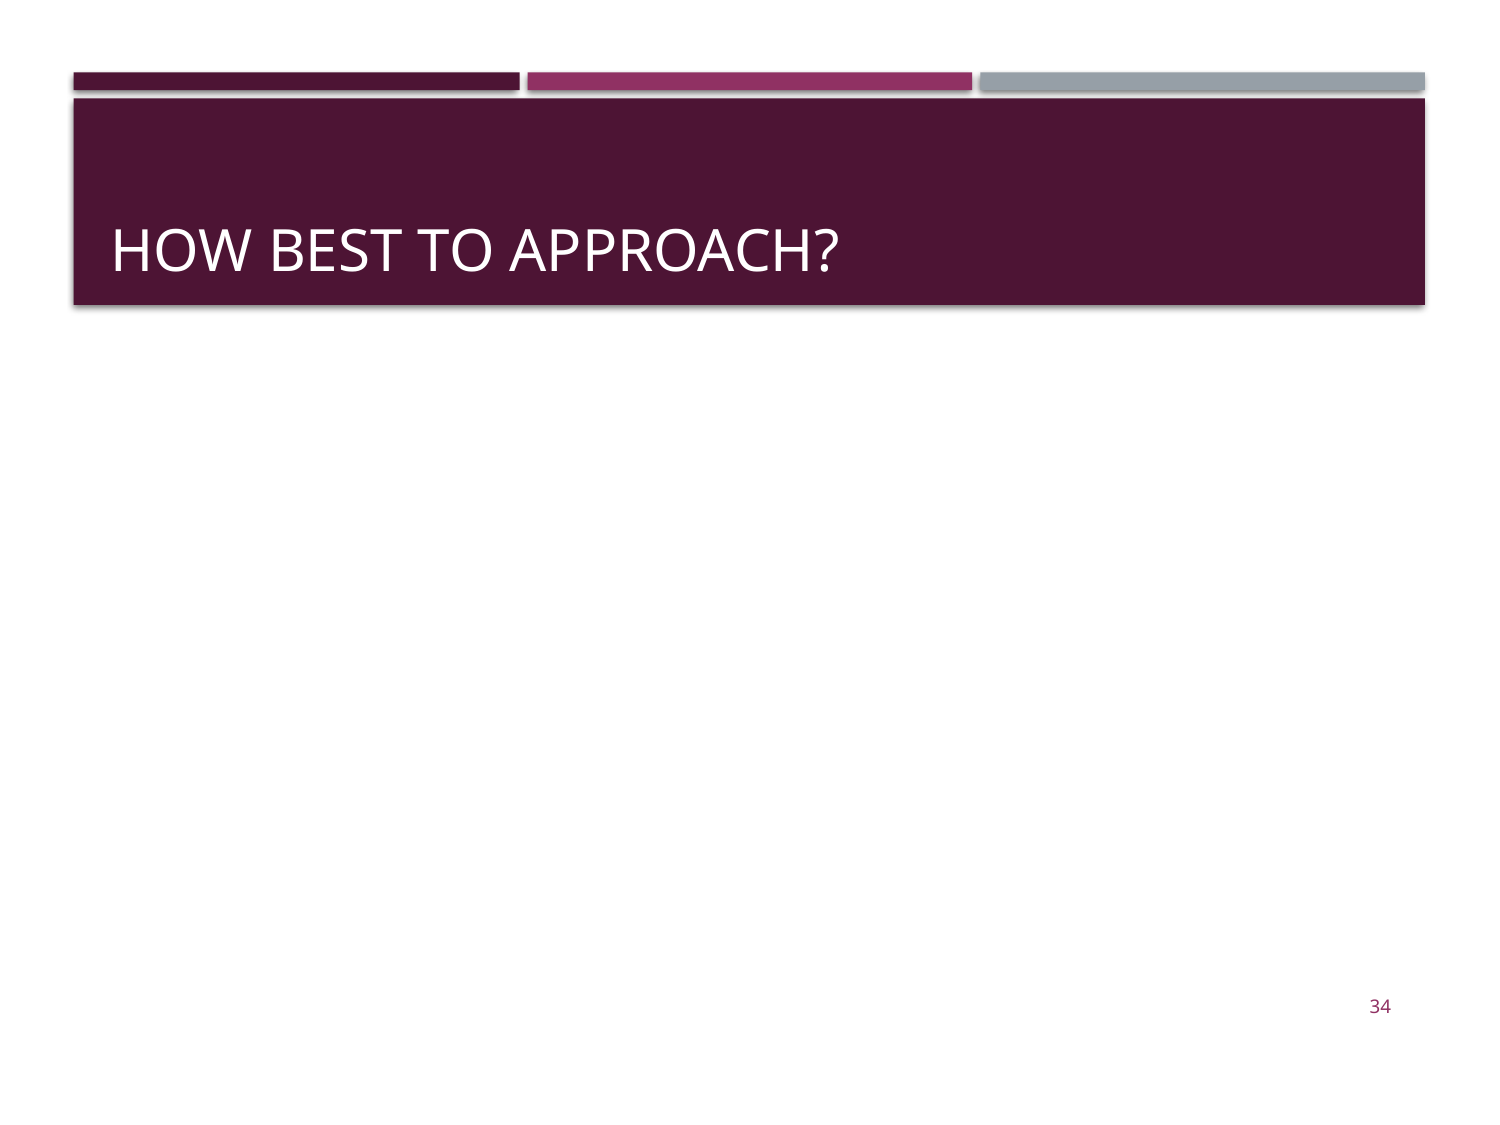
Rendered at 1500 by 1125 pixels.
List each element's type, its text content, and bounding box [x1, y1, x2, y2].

slide_number 34 [1279, 977, 1406, 1037]
title How best to approach? [95, 112, 1406, 291]
